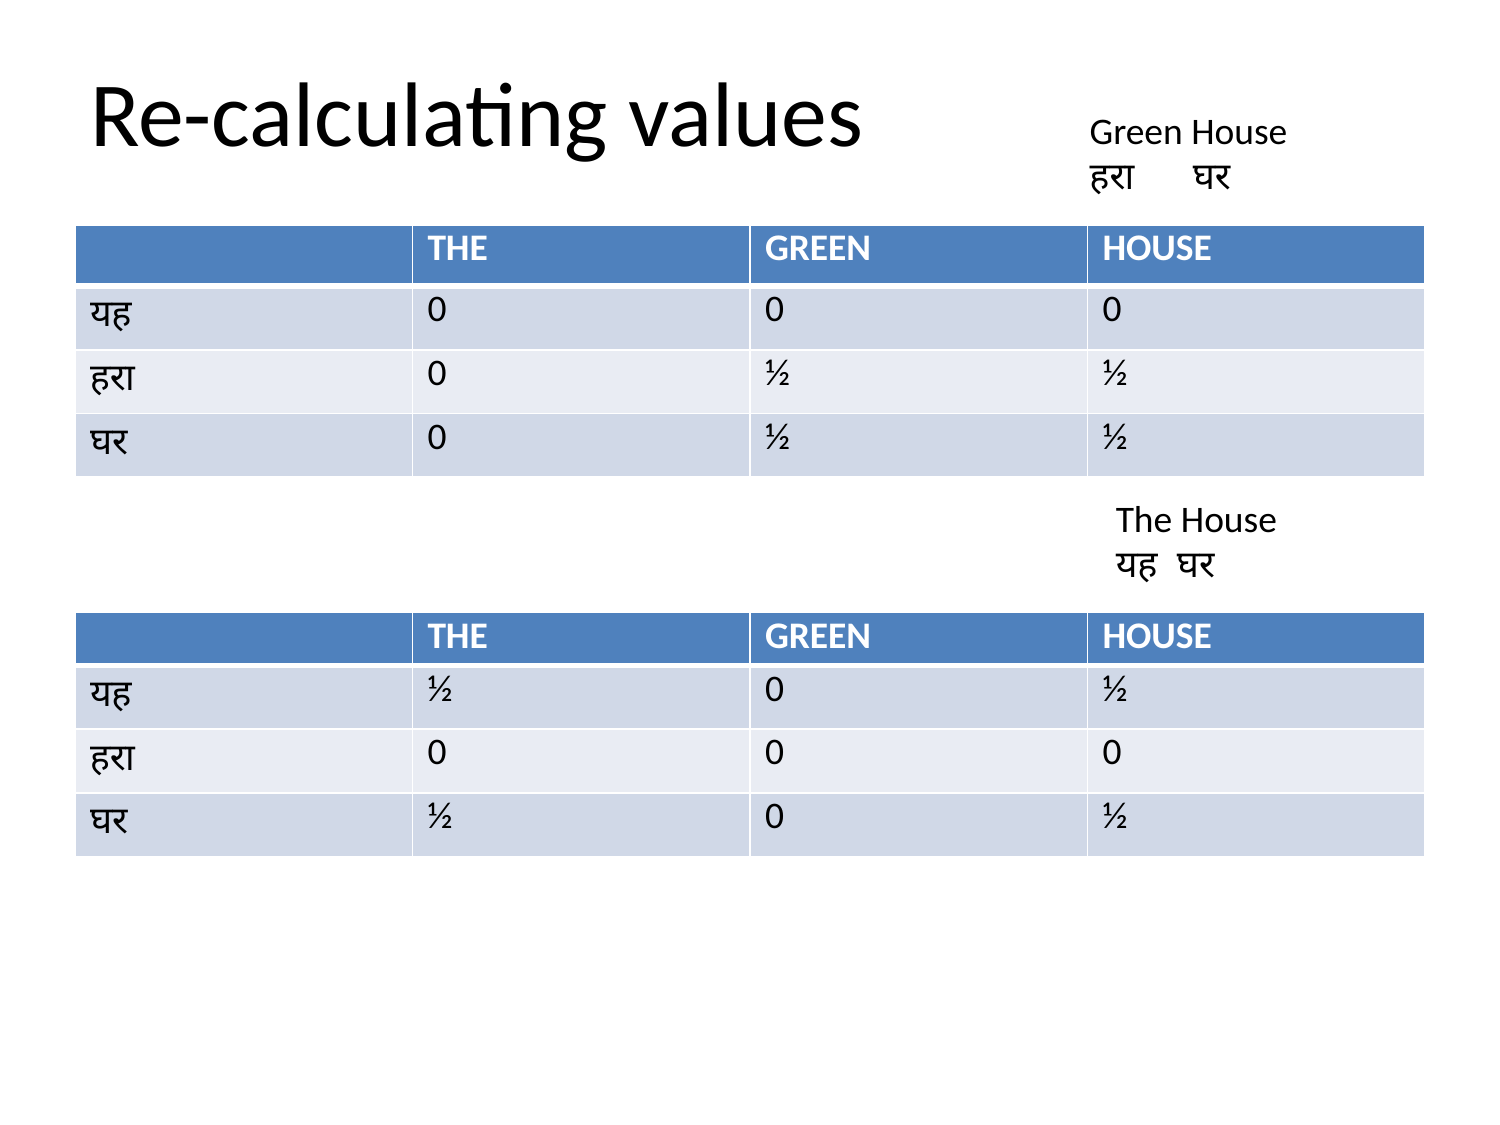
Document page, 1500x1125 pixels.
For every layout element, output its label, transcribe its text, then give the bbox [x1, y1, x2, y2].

table_header THE [413, 613, 749, 663]
table_cell ½ [1088, 668, 1424, 728]
table_header HOUSE [1088, 226, 1424, 283]
table_cell यह [76, 668, 412, 728]
table_cell ½ [1088, 794, 1424, 856]
table_cell 0 [751, 730, 1087, 792]
table_cell ½ [413, 794, 749, 856]
table_cell घर [76, 794, 412, 856]
table_cell घर [76, 414, 412, 476]
table_cell ½ [413, 668, 749, 728]
table_cell 0 [413, 289, 749, 349]
table_cell 0 [413, 730, 749, 792]
table_cell हरा [76, 730, 412, 792]
title Re-calculating values [75, 45, 1425, 175]
table_cell यह [76, 289, 412, 349]
table_header [76, 226, 412, 283]
table_header GREEN [751, 226, 1087, 283]
table_cell 0 [751, 289, 1087, 349]
table_header THE [413, 226, 749, 283]
table_cell 0 [413, 414, 749, 476]
table_cell 0 [1088, 730, 1424, 792]
text_box The House यह घर [1101, 487, 1293, 593]
table_cell ½ [751, 414, 1087, 476]
table_cell 0 [751, 668, 1087, 728]
table_cell ½ [1088, 414, 1424, 476]
table_cell ½ [1088, 351, 1424, 413]
table_header GREEN [751, 613, 1087, 663]
text_box Green House हरा घर [1074, 99, 1363, 205]
table_cell ½ [751, 351, 1087, 413]
table_cell 0 [413, 351, 749, 413]
table_cell 0 [751, 794, 1087, 856]
table_header [76, 613, 412, 663]
table_cell हरा [76, 351, 412, 413]
table_cell 0 [1088, 289, 1424, 349]
table_header HOUSE [1088, 613, 1424, 663]
